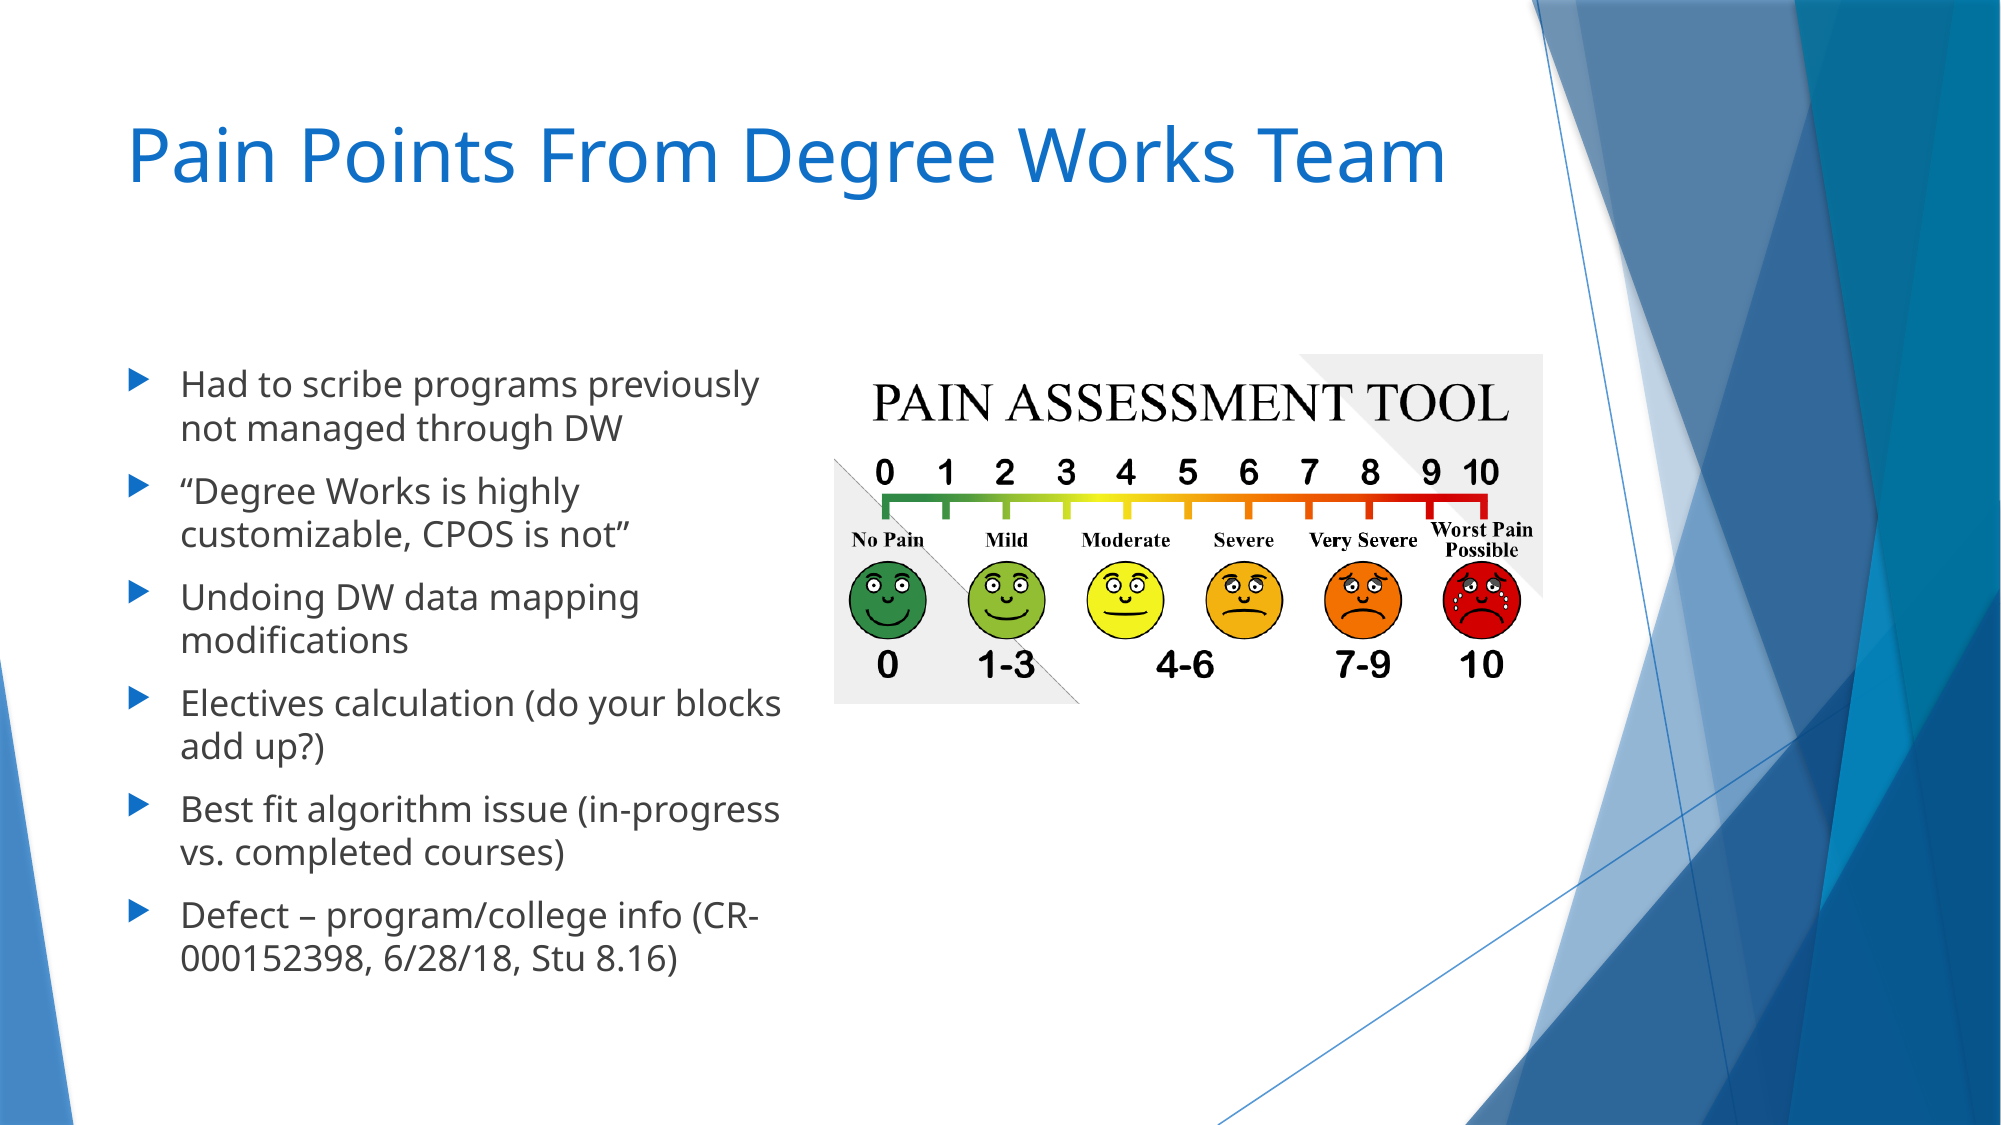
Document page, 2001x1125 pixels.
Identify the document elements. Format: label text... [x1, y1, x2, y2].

title Pain Points From Degree Works Team [111, 99, 1522, 317]
picture [834, 353, 1543, 705]
list Had to scribe programs previously not managed through DW “Degree Works is highly customizable, CPOS is not” Undoing DW data mapping modifications Electives calculation (do your blocks add up?) Best fit algorithm issue (in-progress vs. completed courses) Defect – program/college info (CR-000152398, 6/28/18, Stu 8.16) [111, 354, 835, 992]
